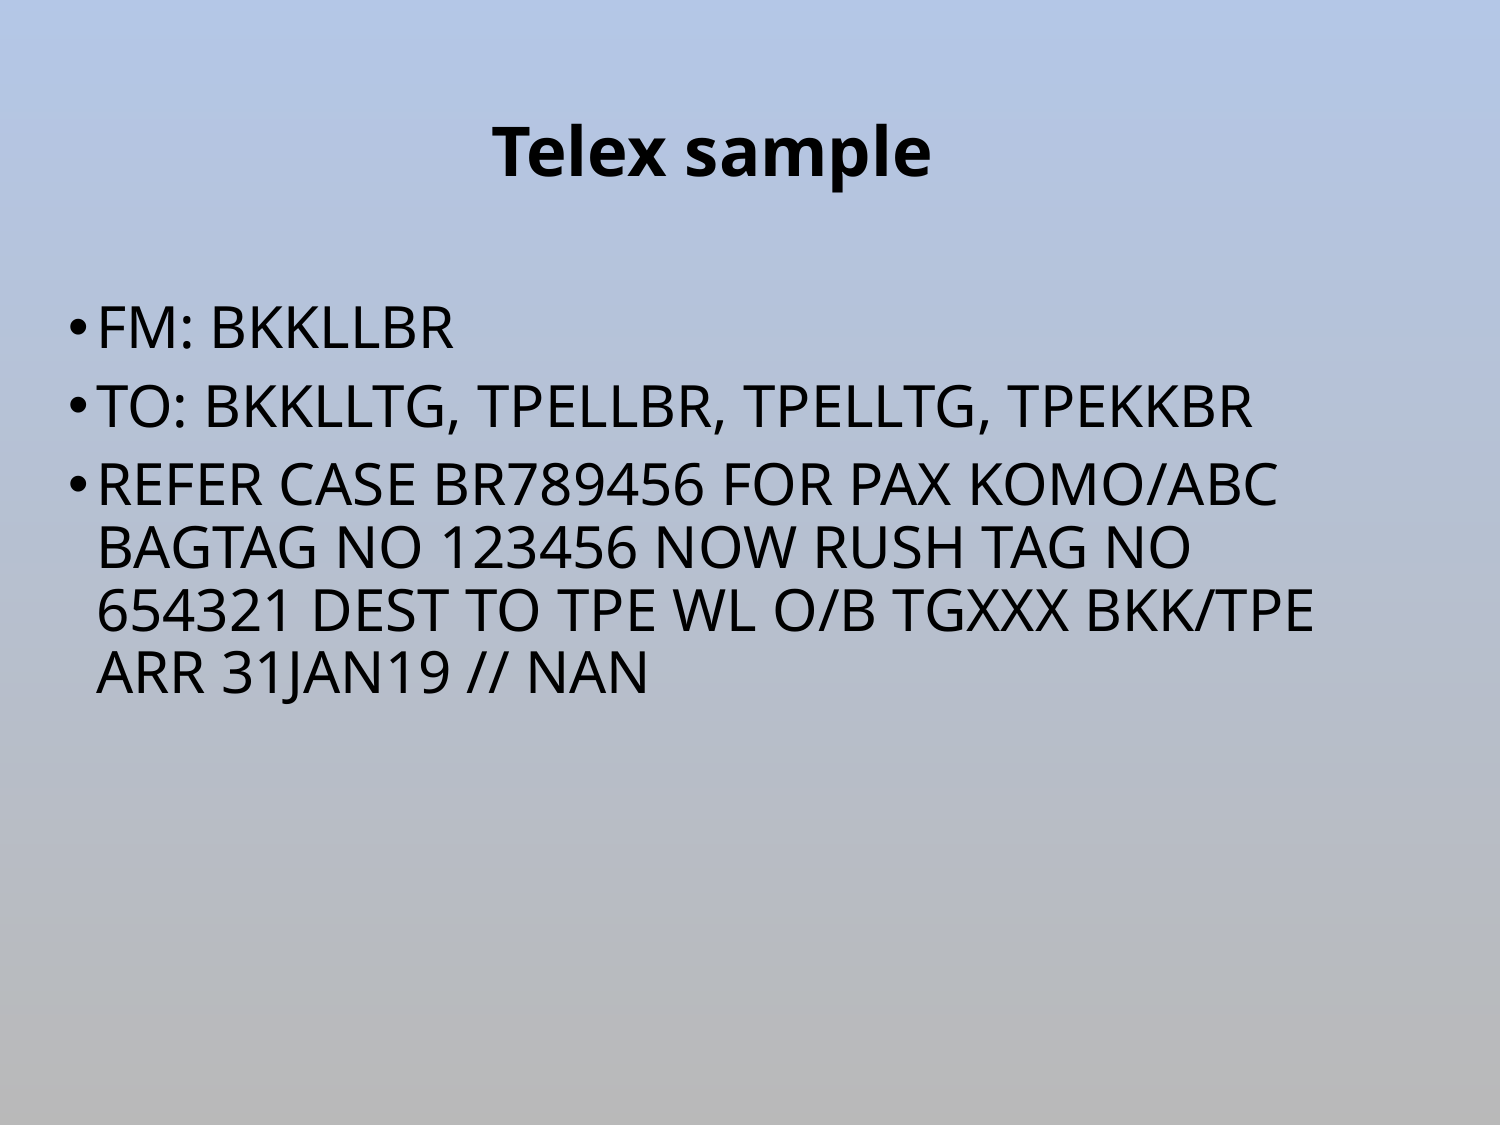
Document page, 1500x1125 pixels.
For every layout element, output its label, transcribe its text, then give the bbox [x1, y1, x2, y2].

title Telex sample [75, 99, 1350, 209]
list FM: BKKLLBR TO: BKKLLTG, TPELLBR, TPELLTG, TPEKKBR REFER CASE BR789456 FOR PAX KOMO/ABC BAGTAG NO 123456 NOW RUSH TAG NO 654321 DEST TO TPE WL O/B TGXXX BKK/TPE ARR 31JAN19 // NAN [53, 290, 1350, 950]
